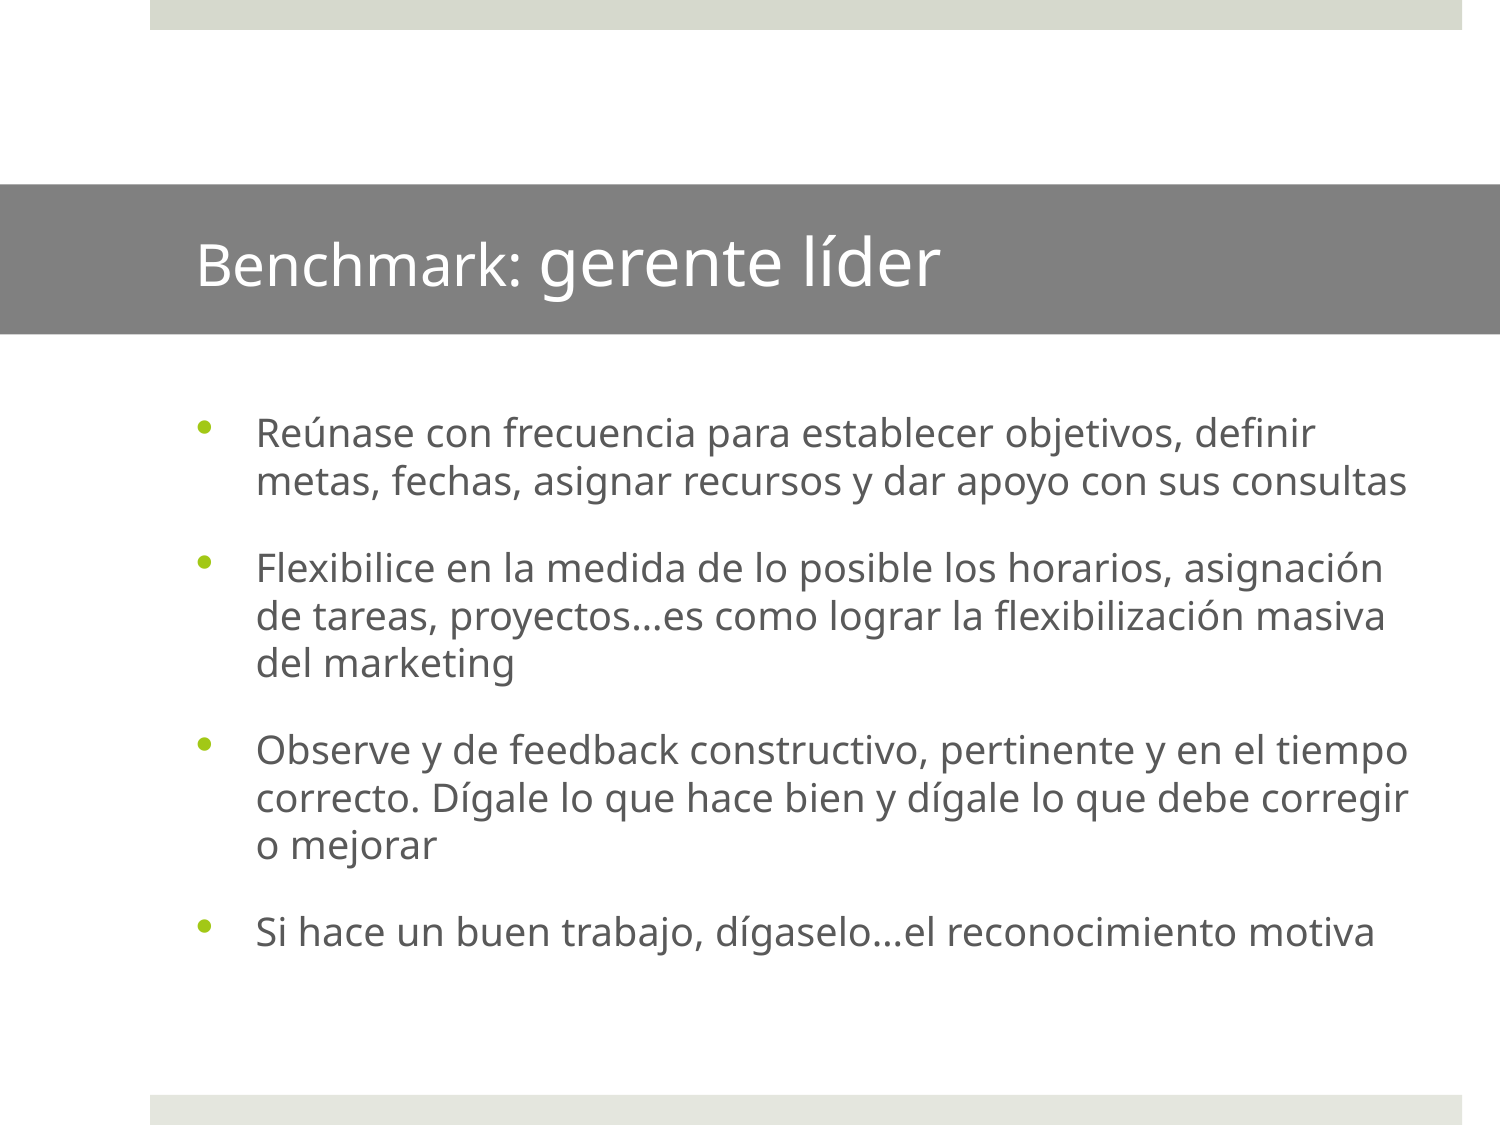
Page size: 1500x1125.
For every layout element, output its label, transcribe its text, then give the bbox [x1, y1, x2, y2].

list Reúnase con frecuencia para establecer objetivos, definir metas, fechas, asignar recursos y dar apoyo con sus consultas Flexibilice en la medida de lo posible los horarios, asignación de tareas, proyectos…es como lograr la flexibilización masiva del marketing Observe y de feedback constructivo, pertinente y en el tiempo correcto. Dígale lo que hace bien y dígale lo que debe corregir o mejorar Si hace un buen trabajo, dígaselo…el reconocimiento motiva [182, 400, 1432, 1028]
title Benchmark: gerente líder [0, 184, 1500, 335]
